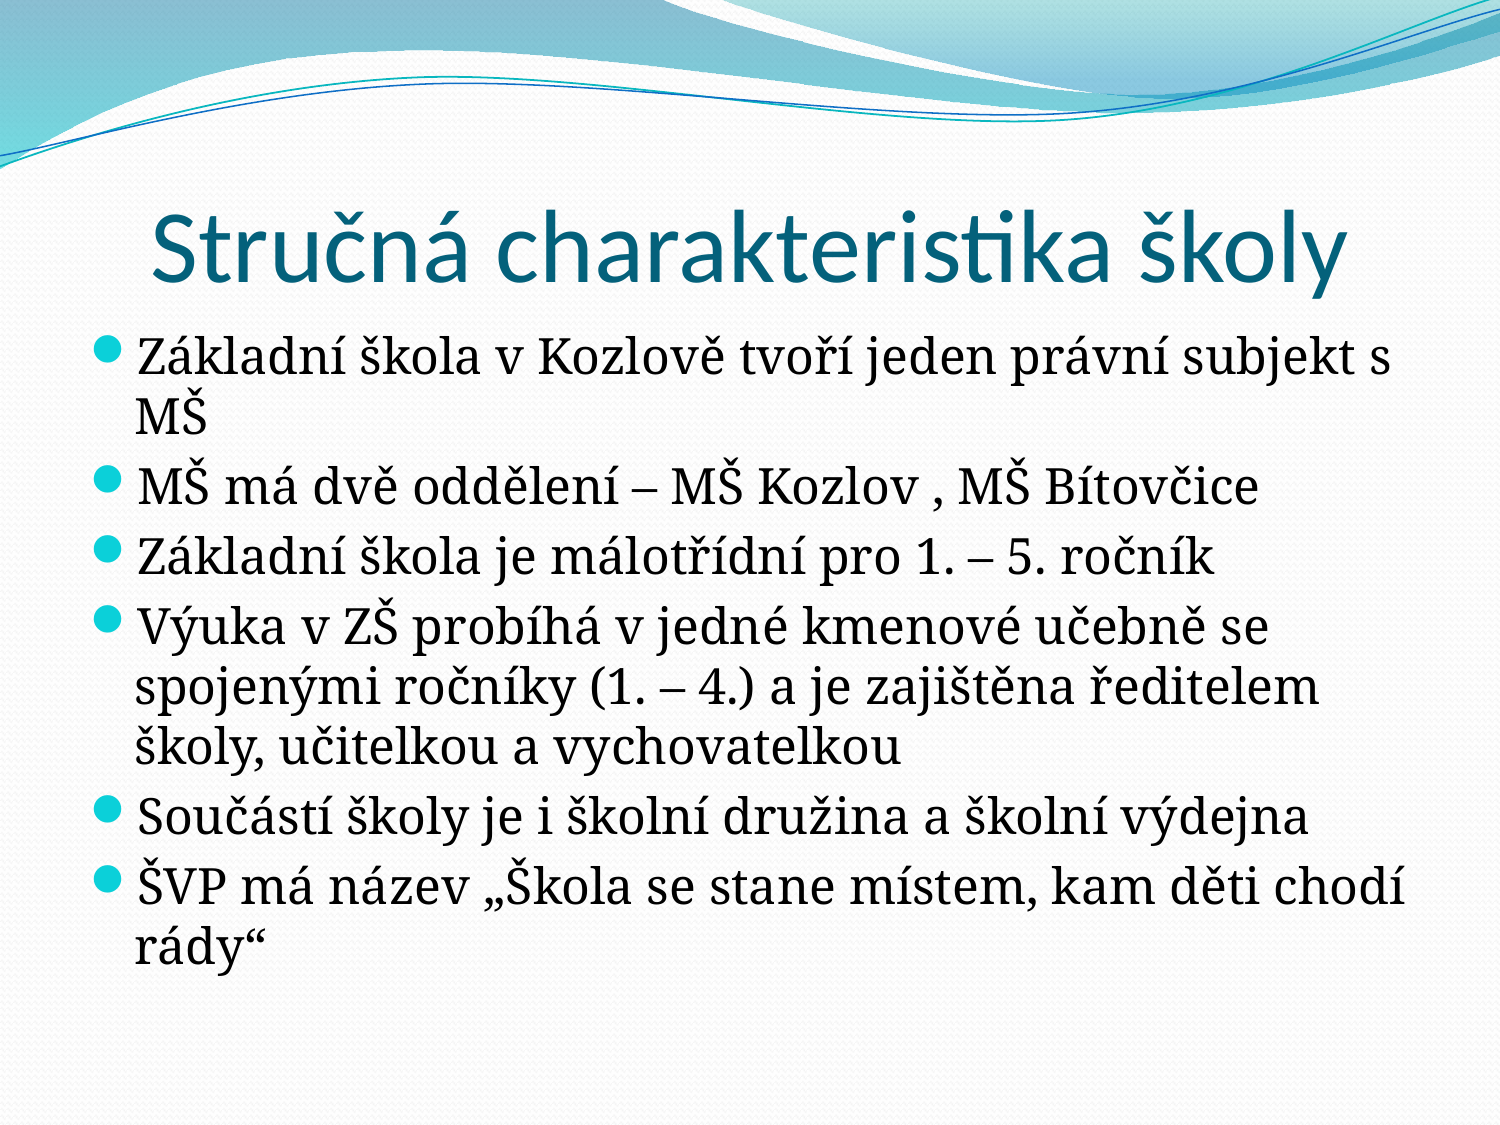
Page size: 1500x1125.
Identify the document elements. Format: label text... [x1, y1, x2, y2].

title Stručná charakteristika školy [75, 115, 1425, 303]
list Základní škola v Kozlově tvoří jeden právní subjekt s MŠ MŠ má dvě oddělení – MŠ Kozlov , MŠ Bítovčice Základní škola je málotřídní pro 1. – 5. ročník Výuka v ZŠ probíhá v jedné kmenové učebně se spojenými ročníky (1. – 4.) a je zajištěna ředitelem školy, učitelkou a vychovatelkou Součástí školy je i školní družina a školní výdejna ŠVP má název „Škola se stane místem, kam děti chodí rády“ [75, 317, 1425, 1038]
